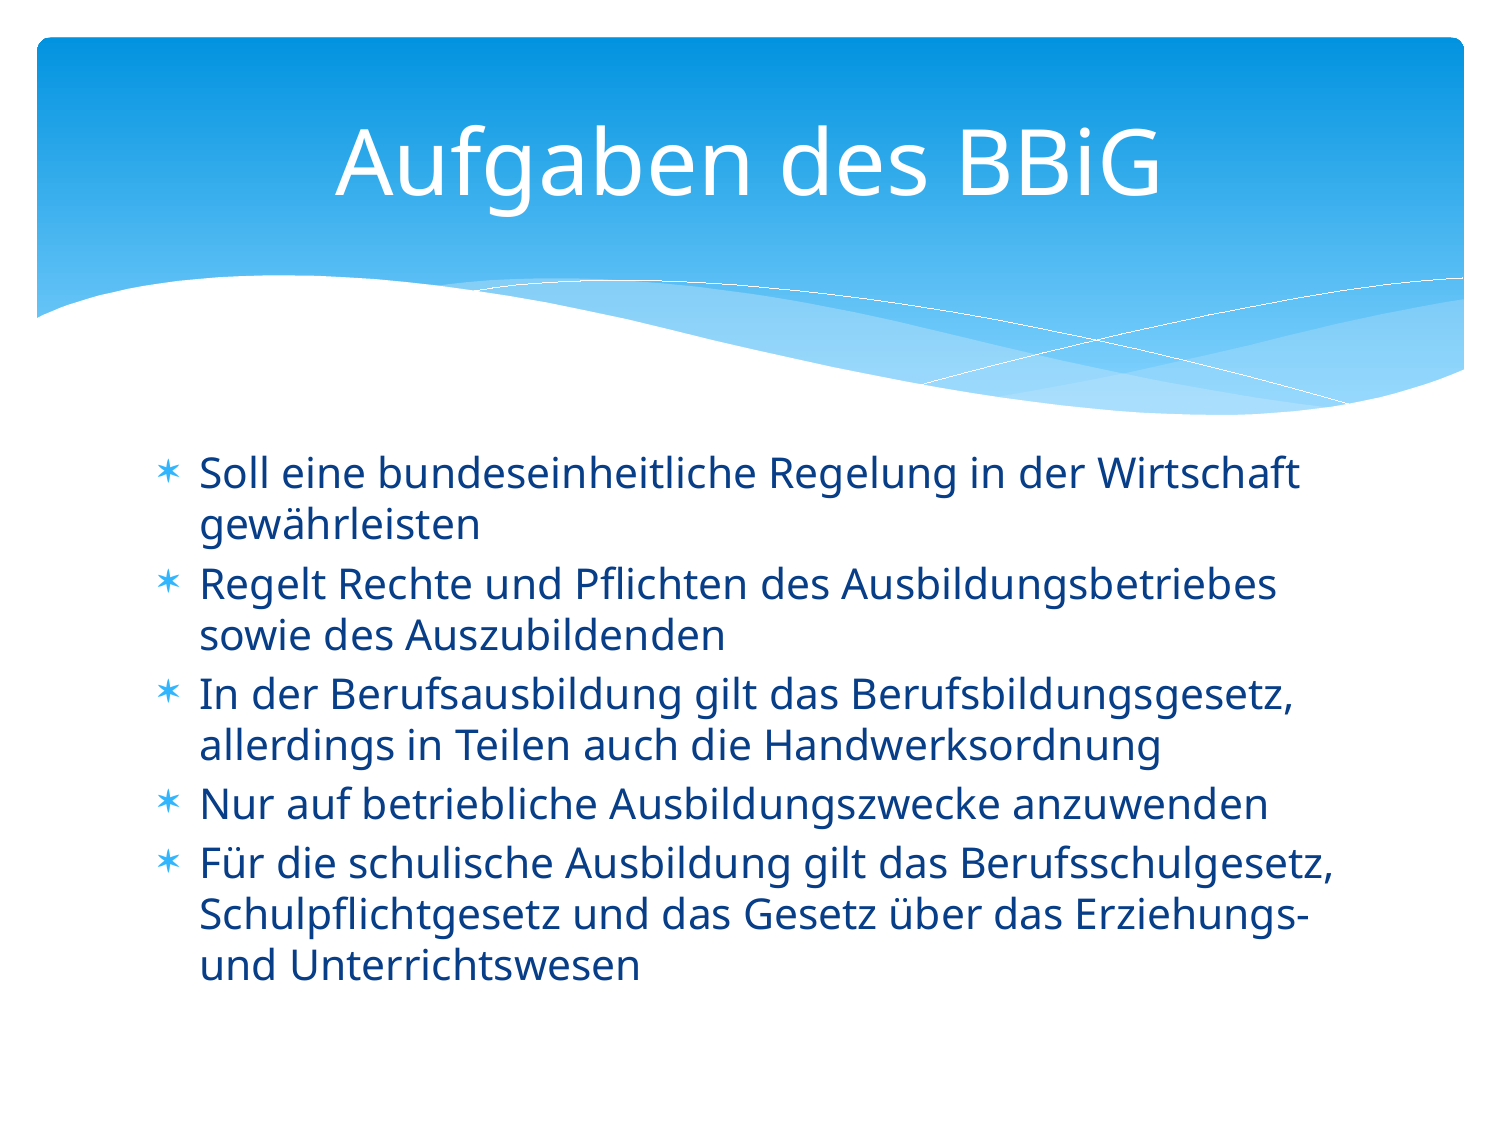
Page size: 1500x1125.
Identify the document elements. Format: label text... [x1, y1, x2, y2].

list Soll eine bundeseinheitliche Regelung in der Wirtschaft gewährleisten Regelt Rechte und Pflichten des Ausbildungsbetriebes sowie des Auszubildenden In der Berufsausbildung gilt das Berufsbildungsgesetz, allerdings in Teilen auch die Handwerksordnung Nur auf betriebliche Ausbildungszwecke anzuwenden Für die schulische Ausbildung gilt das Berufsschulgesetz, Schulpflichtgesetz und das Gesetz über das Erziehungs-und Unterrichtswesen [143, 438, 1359, 1005]
title Aufgaben des BBiG [75, 55, 1425, 261]
